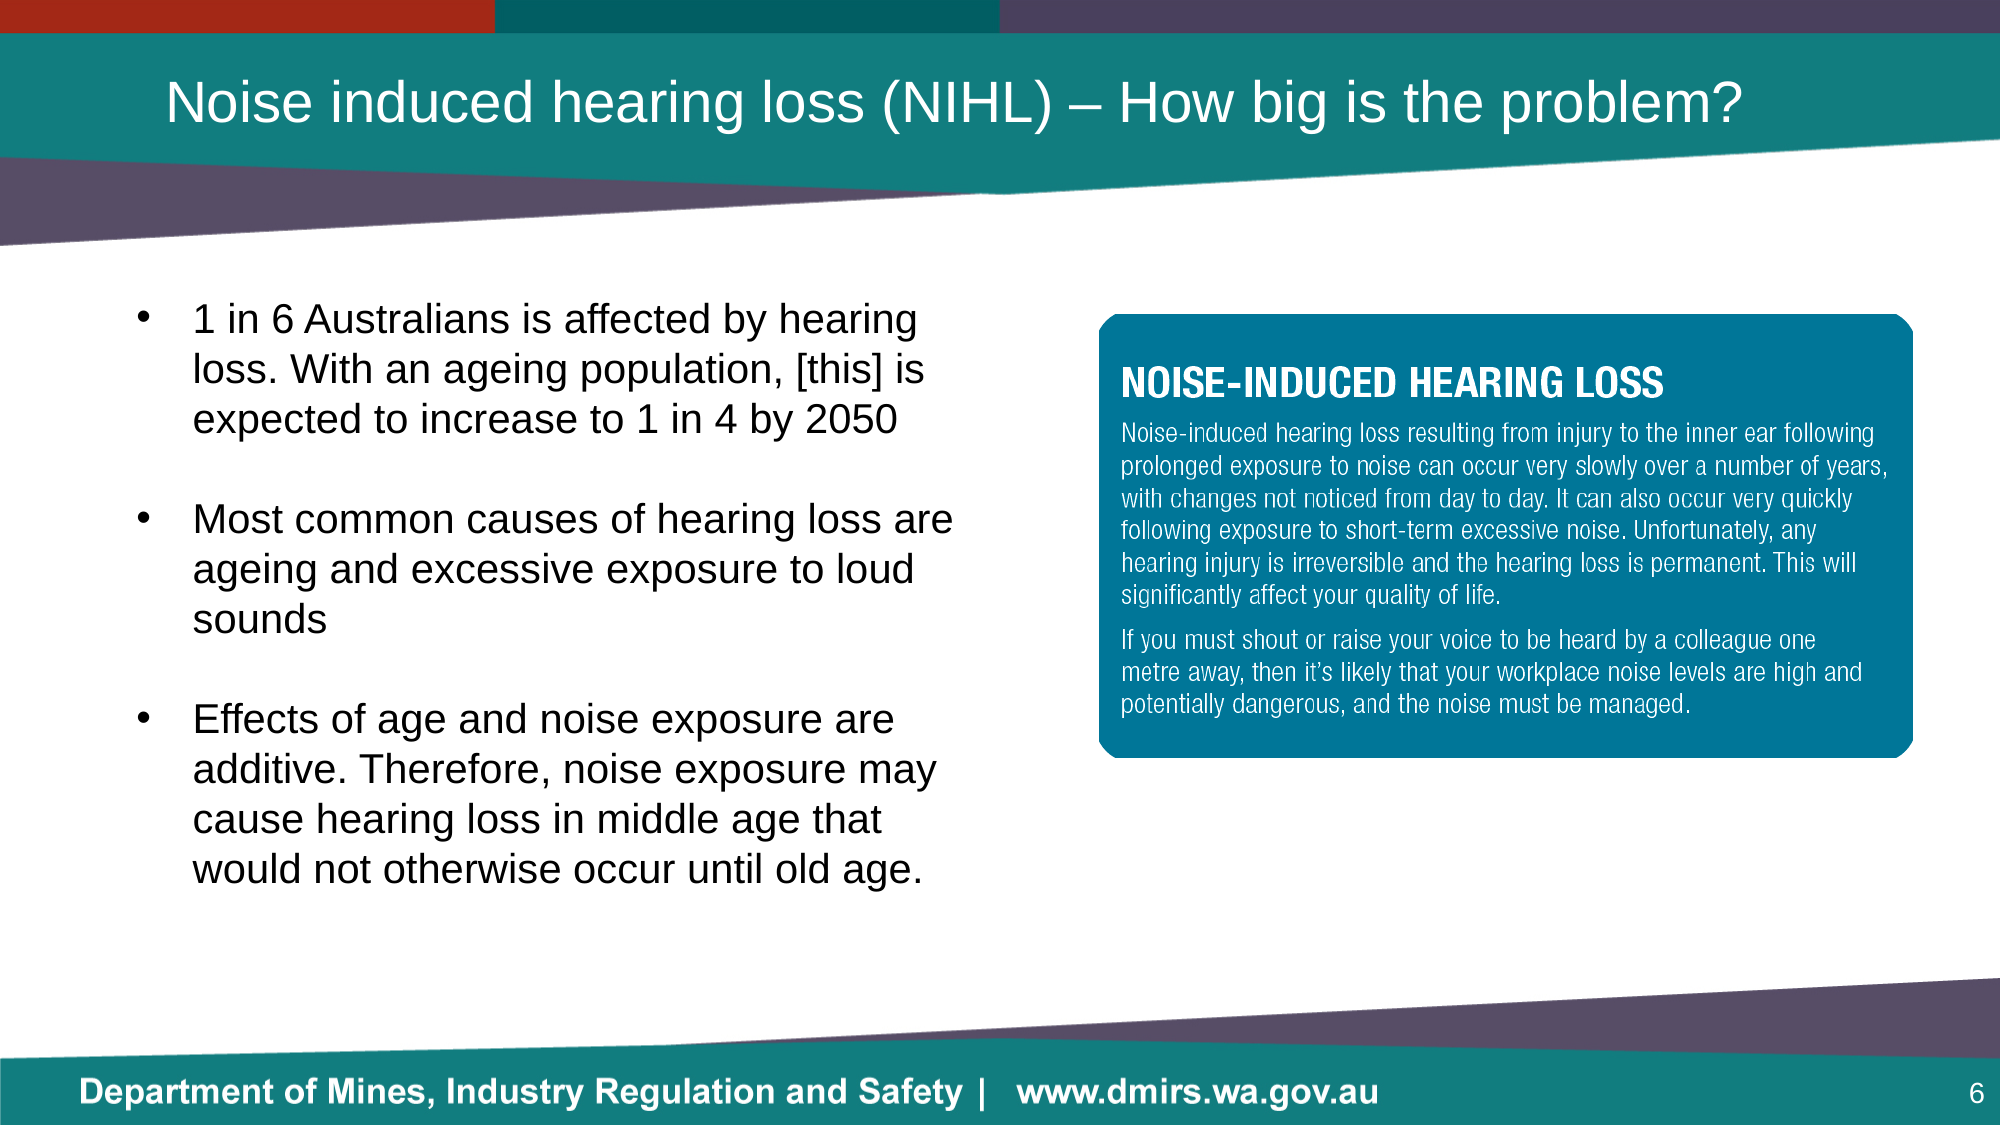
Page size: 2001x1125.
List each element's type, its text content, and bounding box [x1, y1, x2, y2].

list [67, 262, 1963, 978]
text_box 1 in 6 Australians is affected by hearing loss. With an ageing population, [this] is expected to increase to 1 in 4 by 2050 Most common causes of hearing loss are ageing and excessive exposure to loud sounds Effects of age and noise exposure are additive. Therefore, noise exposure may cause hearing loss in middle age that would not otherwise occur until old age. [121, 284, 1000, 900]
slide_number 6 [1583, 1066, 2000, 1125]
title Noise induced hearing loss (NIHL) – How big is the problem? [150, 37, 1850, 161]
picture [1094, 309, 1917, 763]
picture [0, 978, 2000, 1125]
picture [0, 0, 2000, 299]
